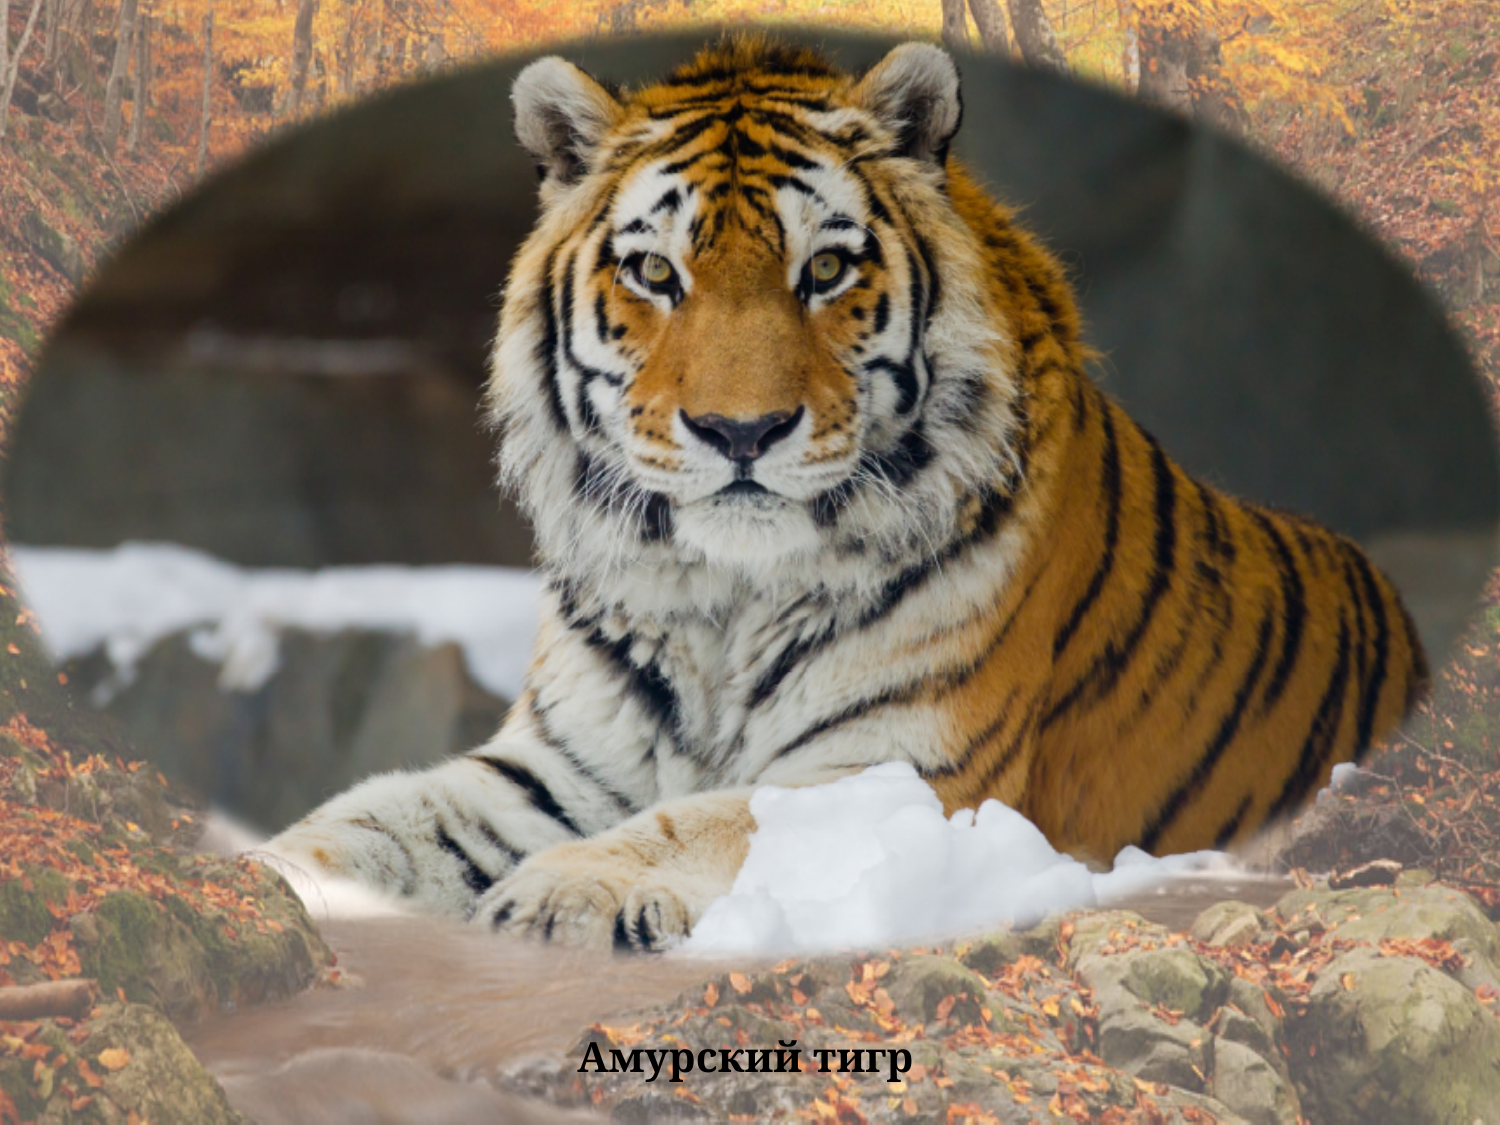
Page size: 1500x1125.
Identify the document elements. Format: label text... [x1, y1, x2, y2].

picture [0, 7, 1500, 977]
text_box Амурский тигр [562, 1023, 929, 1088]
